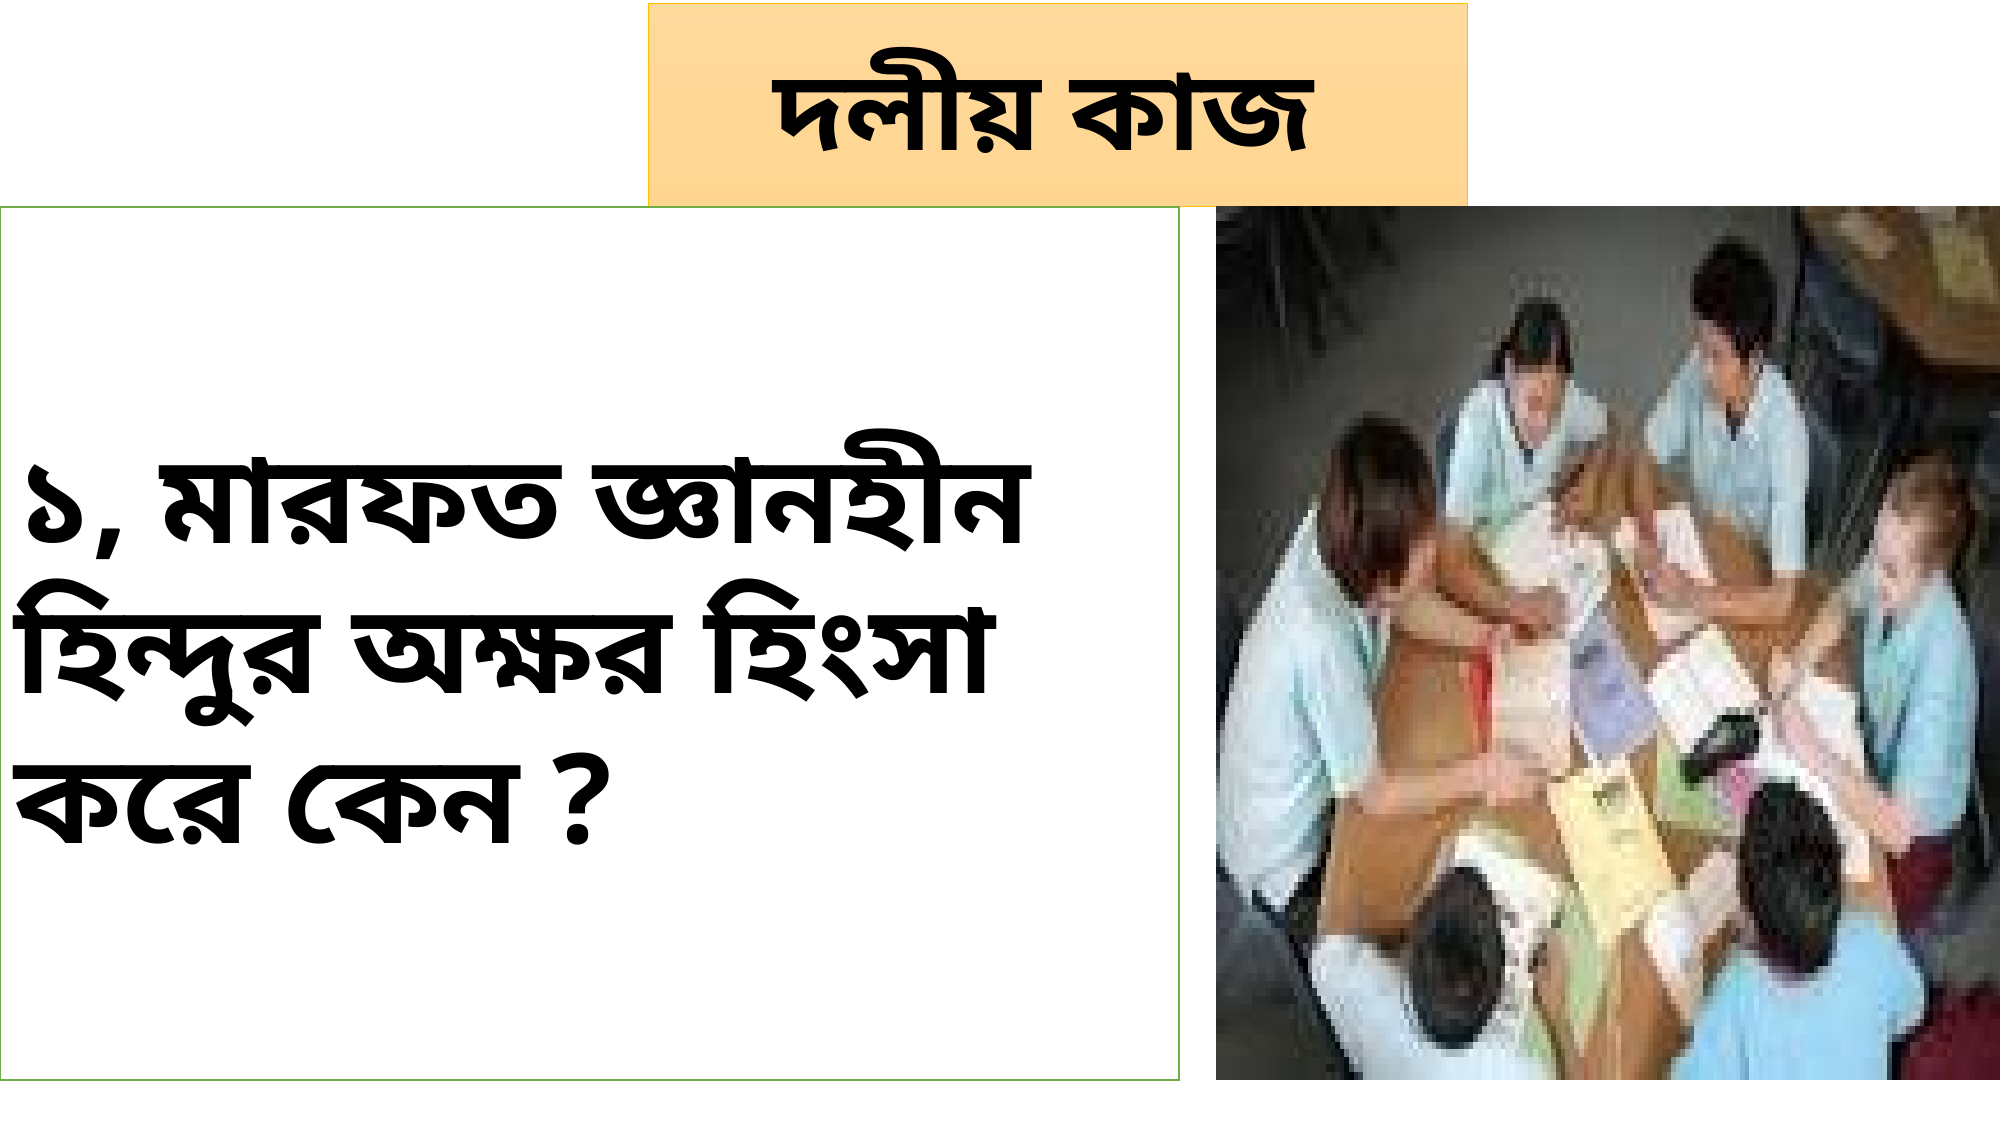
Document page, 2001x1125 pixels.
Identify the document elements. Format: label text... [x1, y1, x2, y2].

text_box দলীয় কাজ [648, 3, 1468, 207]
picture [1216, 206, 2000, 1080]
text_box ১, মারফত জ্ঞানহীন হিন্দুর অক্ষর হিংসা করে কেন ? [0, 206, 1180, 1081]
